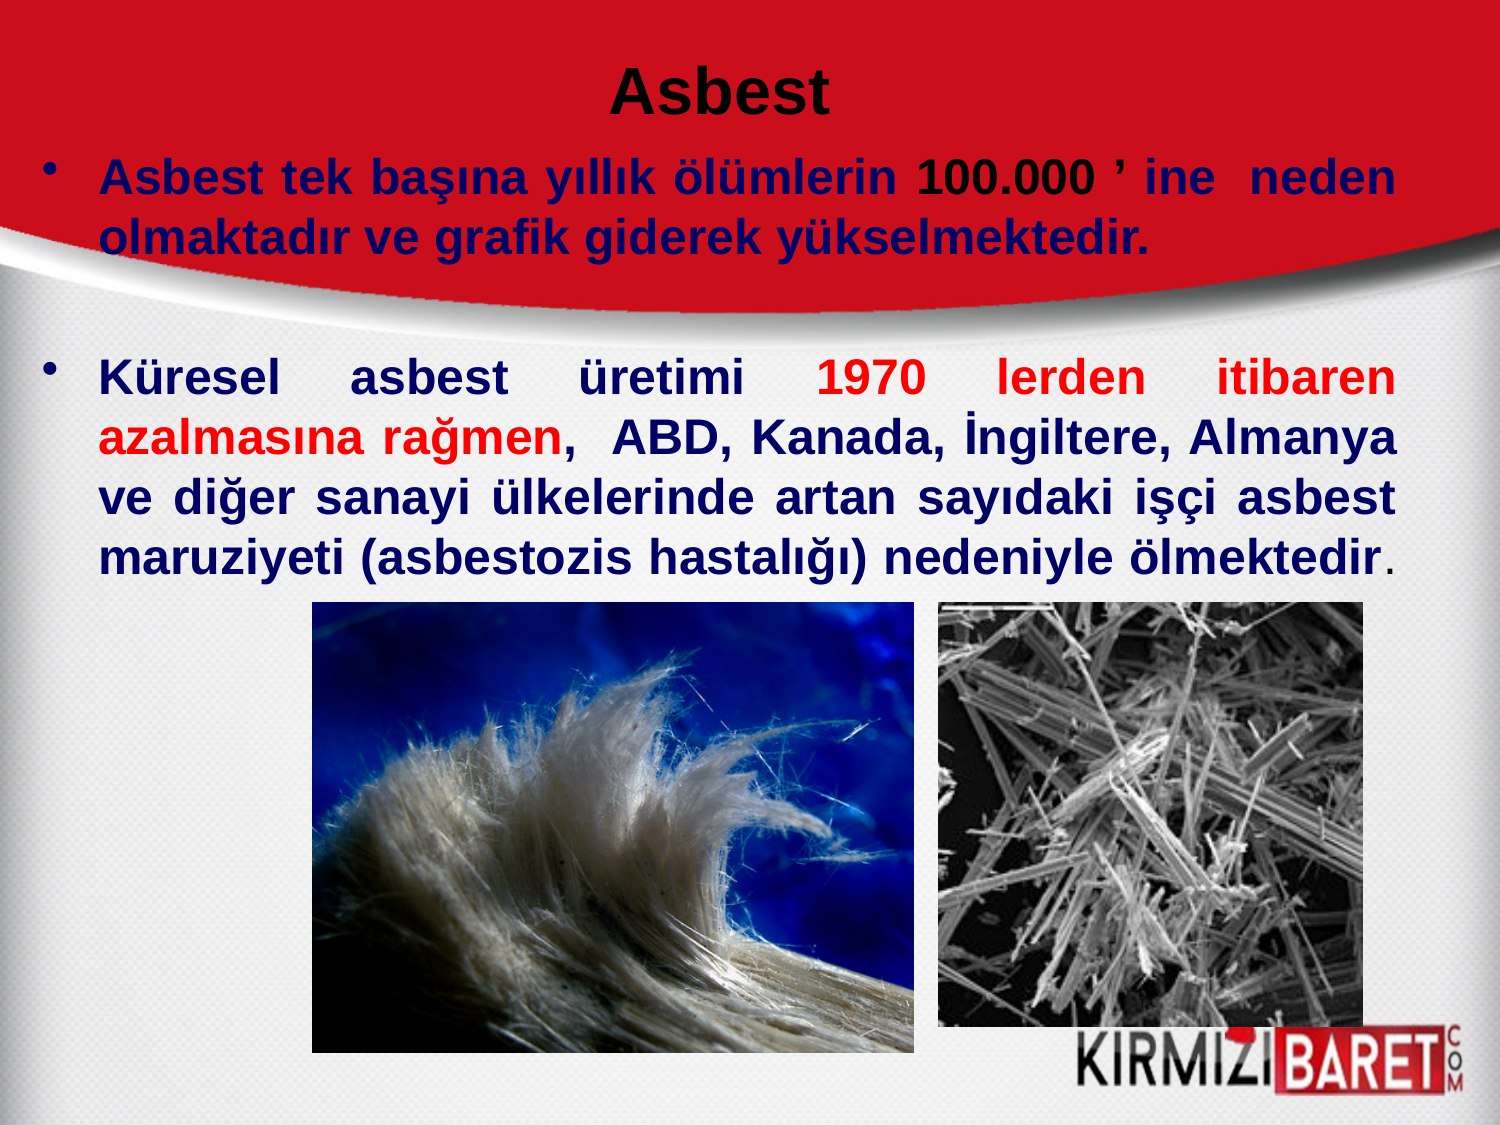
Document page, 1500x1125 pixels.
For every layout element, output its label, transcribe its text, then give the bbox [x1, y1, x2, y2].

picture [0, 0, 1500, 1125]
list Asbest tek başına yıllık ölümlerin 100.000 ’ ine neden olmaktadır ve grafik giderek yükselmektedir. Küresel asbest üretimi 1970 lerden itibaren azalmasına rağmen, ABD, Kanada, İngiltere, Almanya ve diğer sanayi ülkelerinde artan sayıdaki işçi asbest maruziyeti (asbestozis hastalığı) nedeniyle ölmektedir. [26, 136, 1413, 880]
title Asbest [44, 30, 1395, 136]
